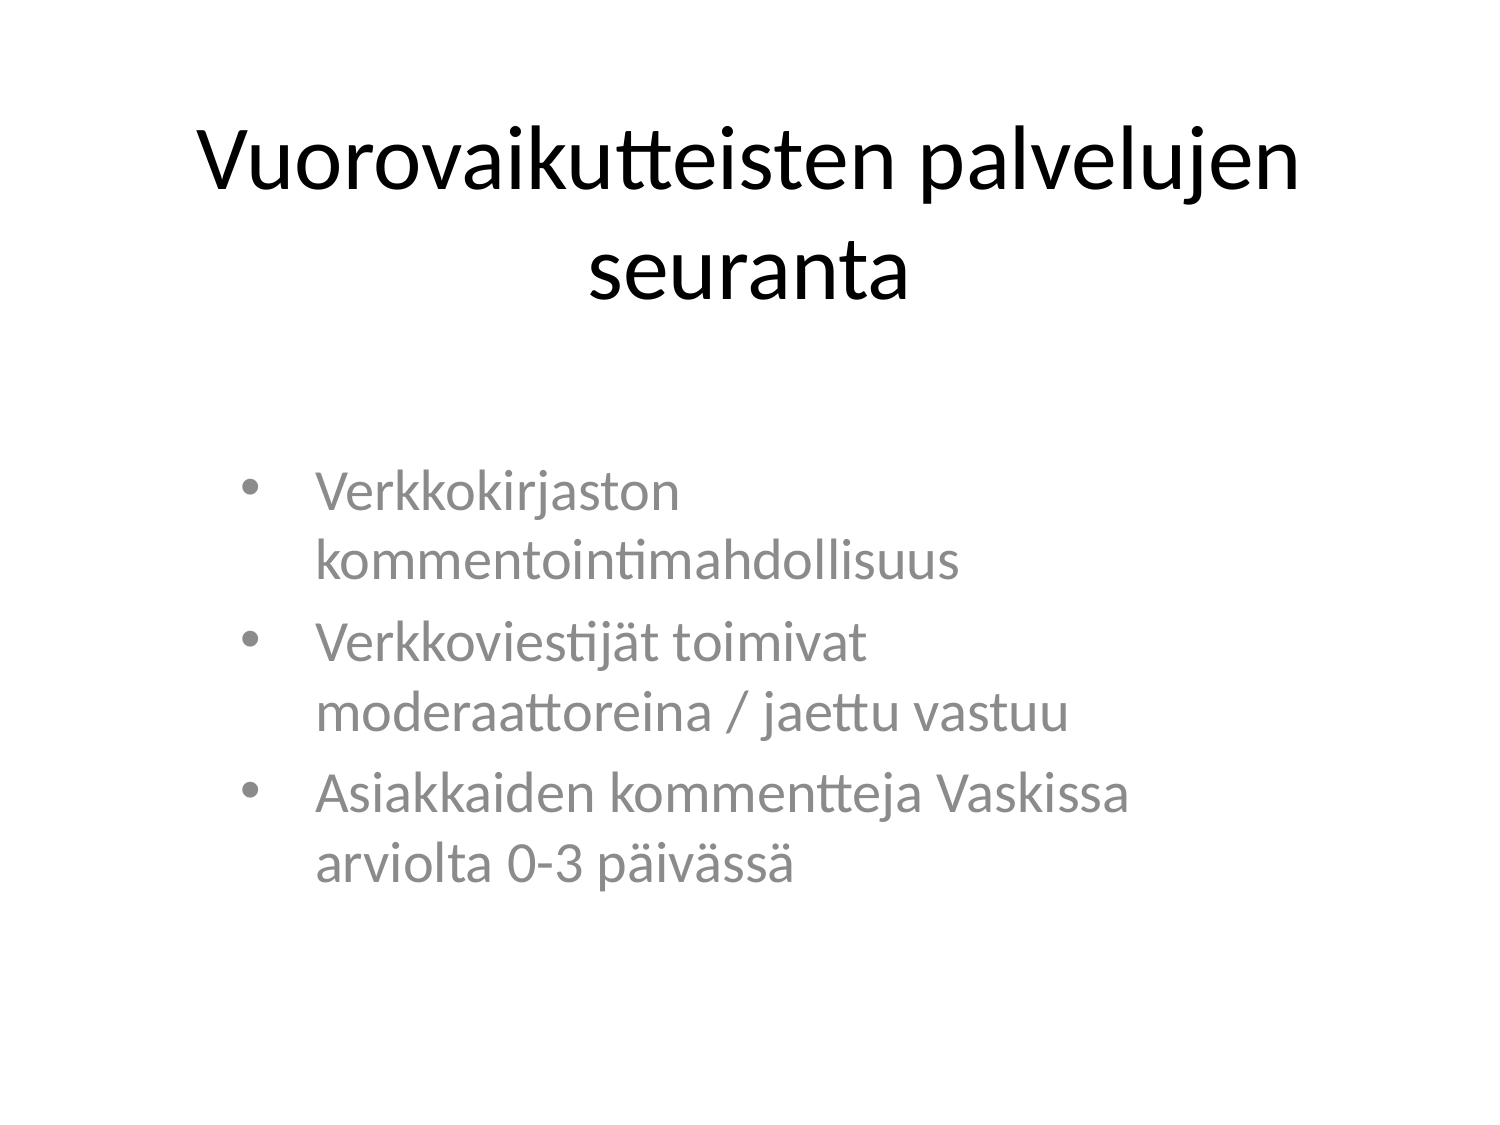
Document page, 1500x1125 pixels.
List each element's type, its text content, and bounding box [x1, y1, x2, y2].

title Vuorovaikutteisten palvelujen seuranta [112, 78, 1388, 338]
subtitle Verkkokirjaston kommentointimahdollisuus Verkkoviestijät toimivat moderaattoreina / jaettu vastuu Asiakkaiden kommentteja Vaskissa arviolta 0-3 päivässä [225, 444, 1275, 925]
